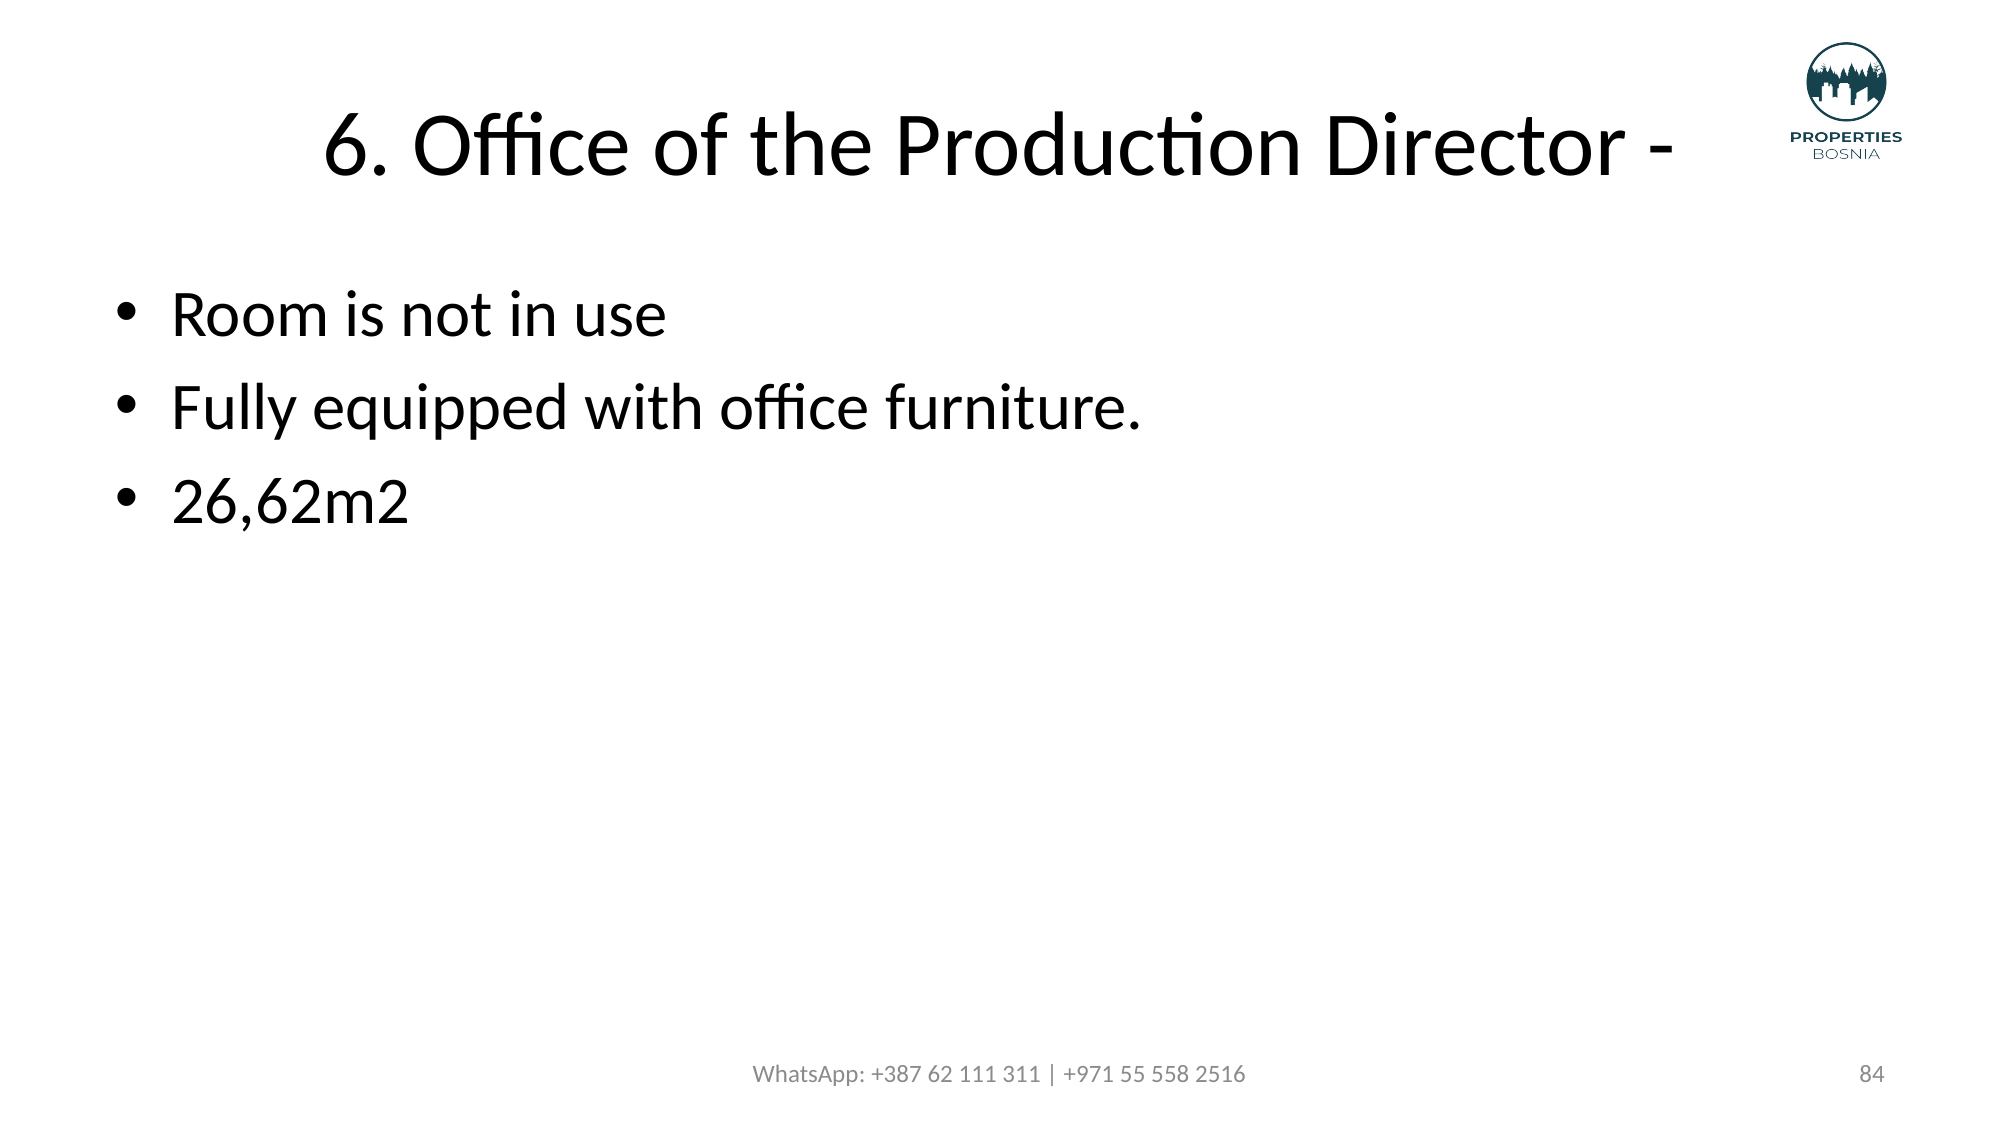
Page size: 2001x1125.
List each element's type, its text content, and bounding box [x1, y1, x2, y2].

footer WhatsApp: +387 62 111 311 | +971 55 558 2516 [683, 1042, 1317, 1103]
slide_number 84 [1433, 1042, 1900, 1103]
list Room is not in use Fully equipped with office furniture. 26,62m2 [99, 262, 1900, 1005]
title 6. Office of the Production Director - [99, 45, 1900, 233]
picture [1791, 41, 1902, 159]
